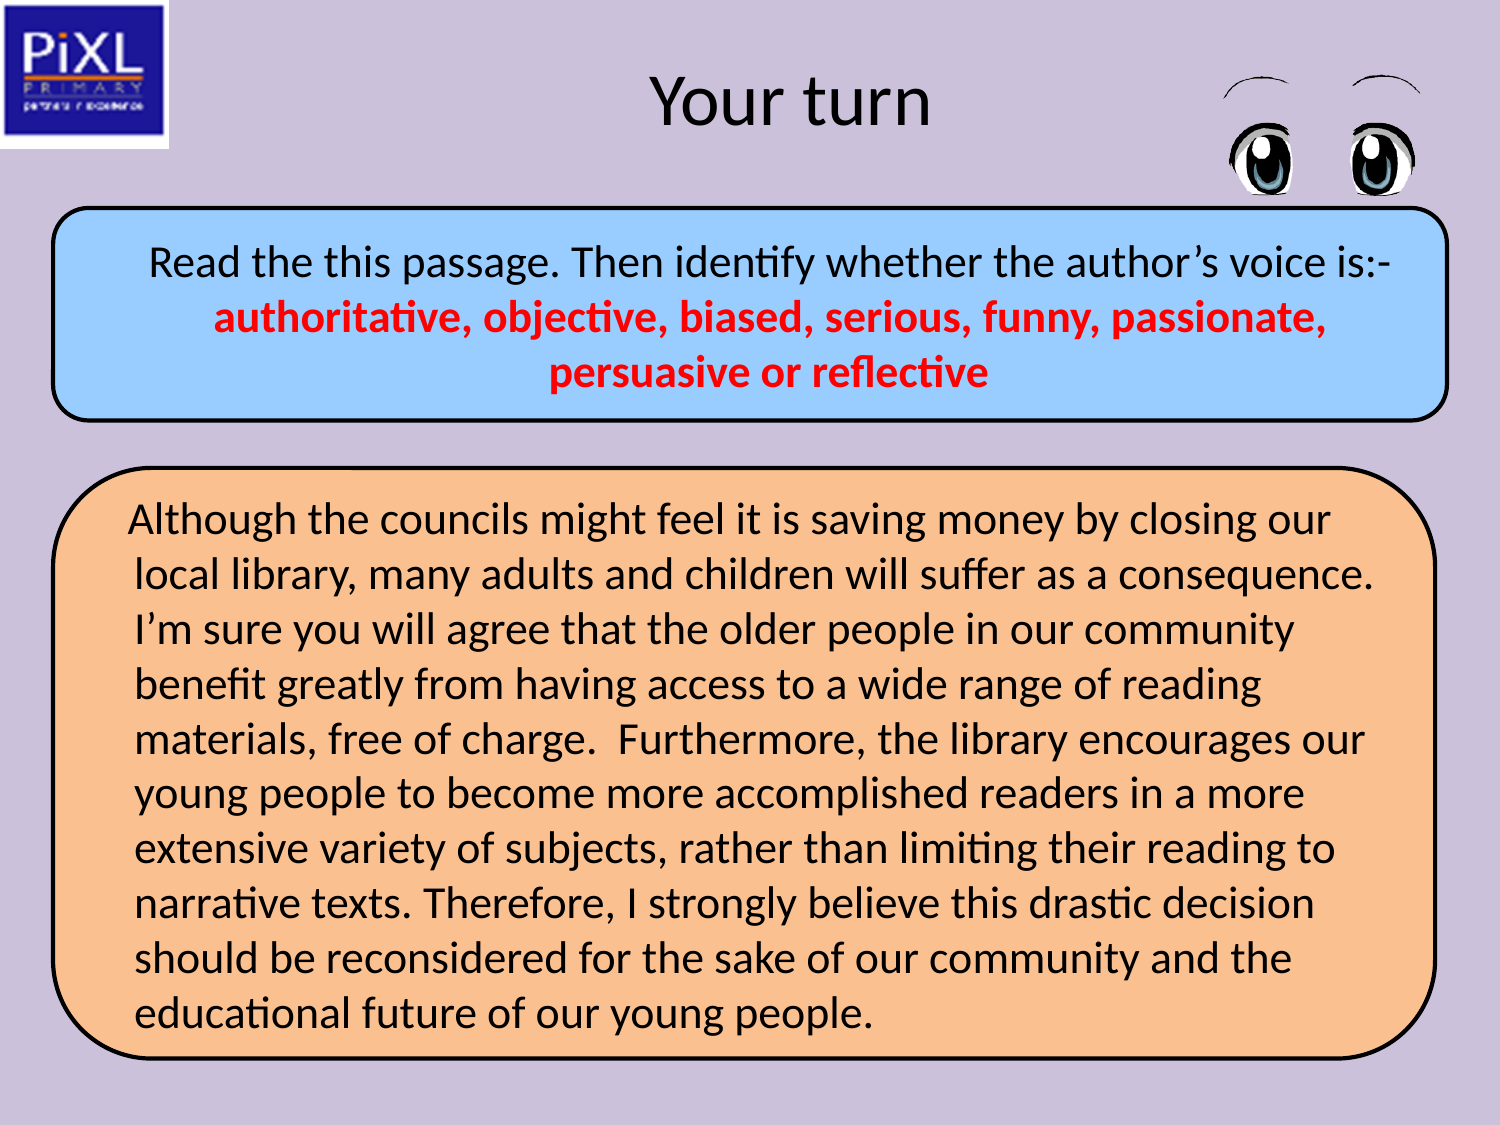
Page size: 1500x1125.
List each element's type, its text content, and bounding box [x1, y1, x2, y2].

picture [1222, 74, 1423, 197]
text_box Read the this passage. Then identify whether the author’s voice is:- authoritative, objective, biased, serious, funny, passionate, persuasive or reflective [53, 207, 1447, 421]
text_box Your turn [206, 42, 1376, 148]
picture [0, 0, 169, 150]
text_box Although the councils might feel it is saving money by closing our local library, many adults and children will suffer as a consequence. I’m sure you will agree that the older people in our community benefit greatly from having access to a wide range of reading materials, free of charge. Furthermore, the library encourages our young people to become more accomplished readers in a more extensive variety of subjects, rather than limiting their reading to narrative texts. Therefore, I strongly believe this drastic decision should be reconsidered for the sake of our community and the educational future of our young people. [50, 465, 1438, 1061]
